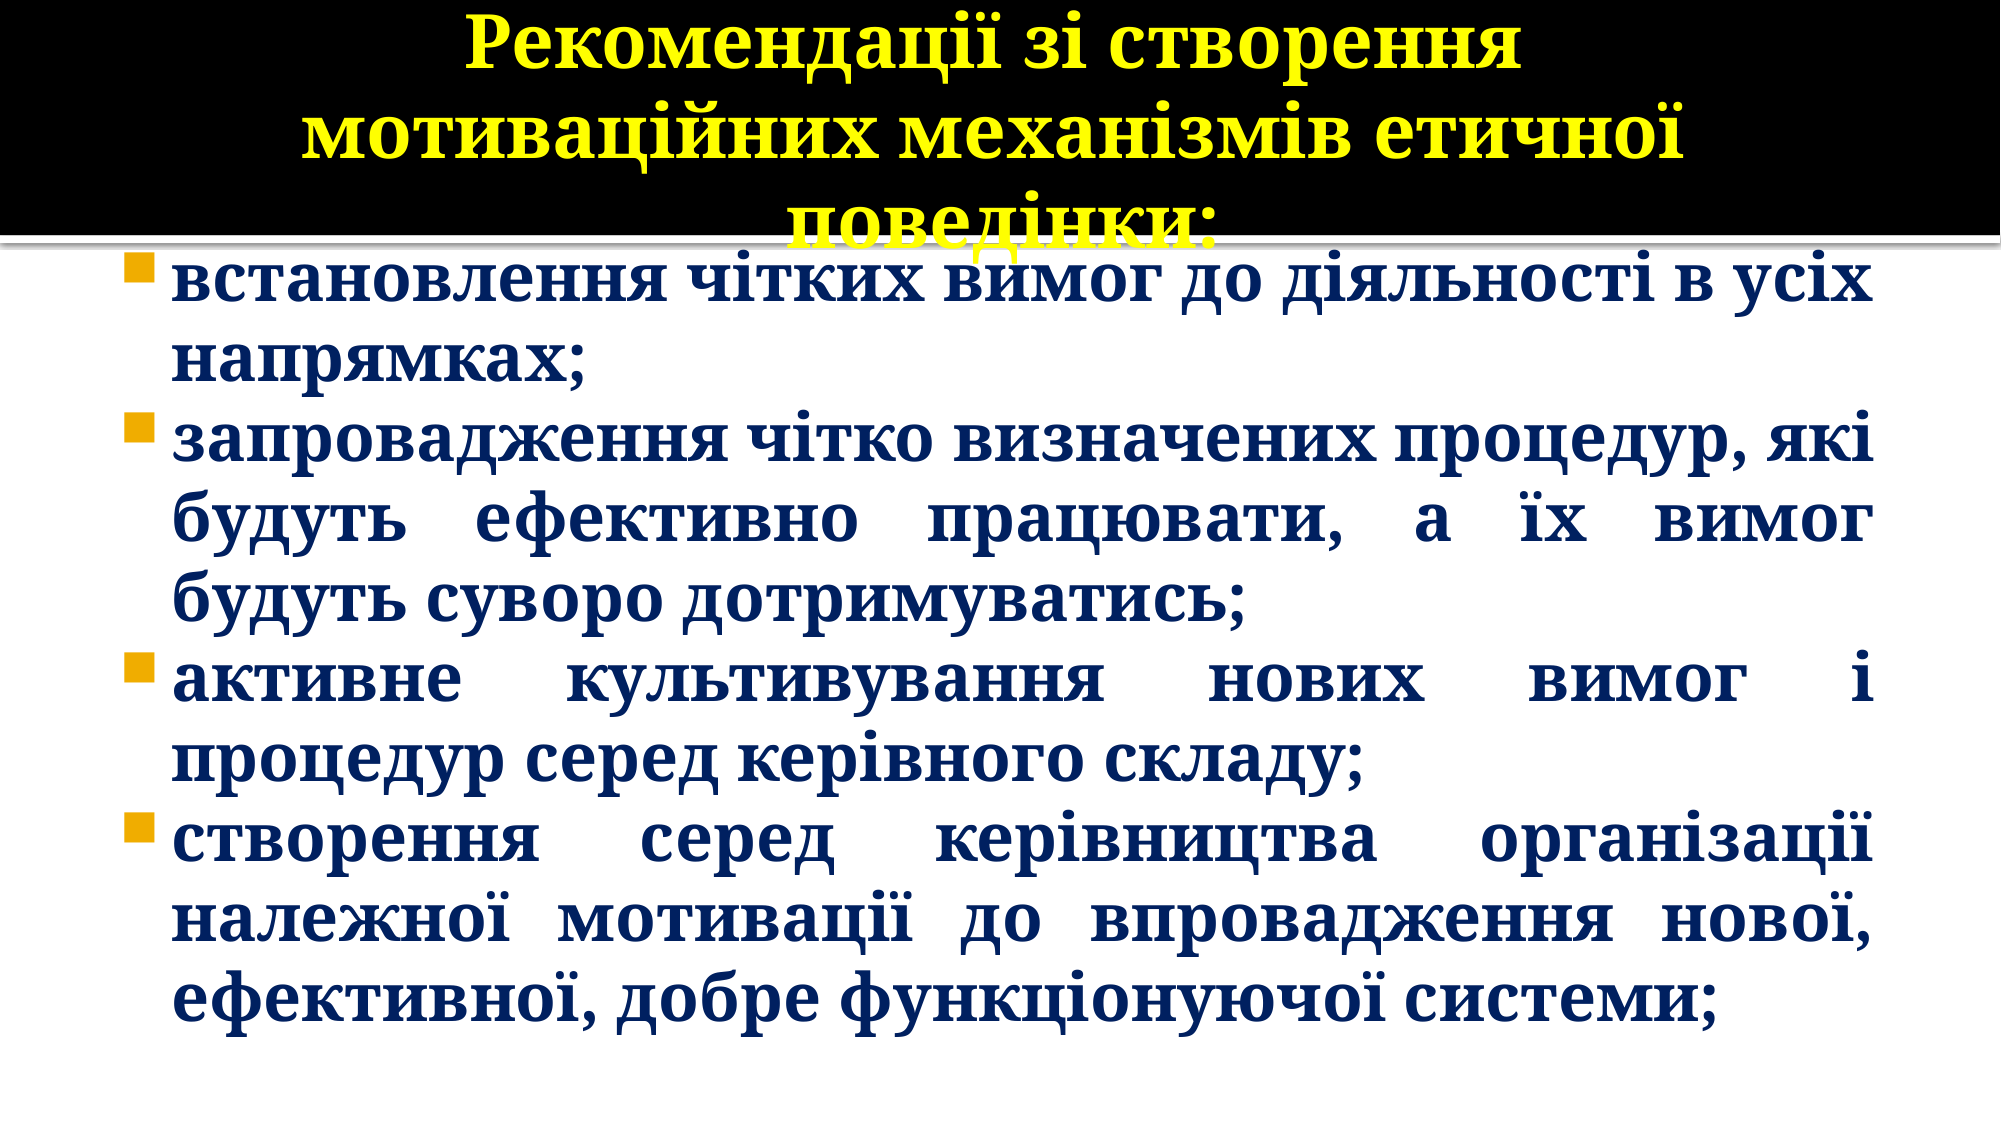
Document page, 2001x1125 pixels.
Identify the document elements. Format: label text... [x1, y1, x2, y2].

title Рекомендації зі створення мотиваційних механізмів етичної поведінки: [99, 25, 1900, 231]
list встановлення чітких вимог до діяльності в усіх напрямках; запровадження чітко визначених процедур, які будуть ефективно працювати, а їх вимог будуть суворо дотримуватись; активне культивування нових вимог і процедур серед керівного складу; створення серед керівництва організації належної мотивації до впровадження нової, ефективної, добре функціонуючої системи; [90, 219, 1891, 980]
